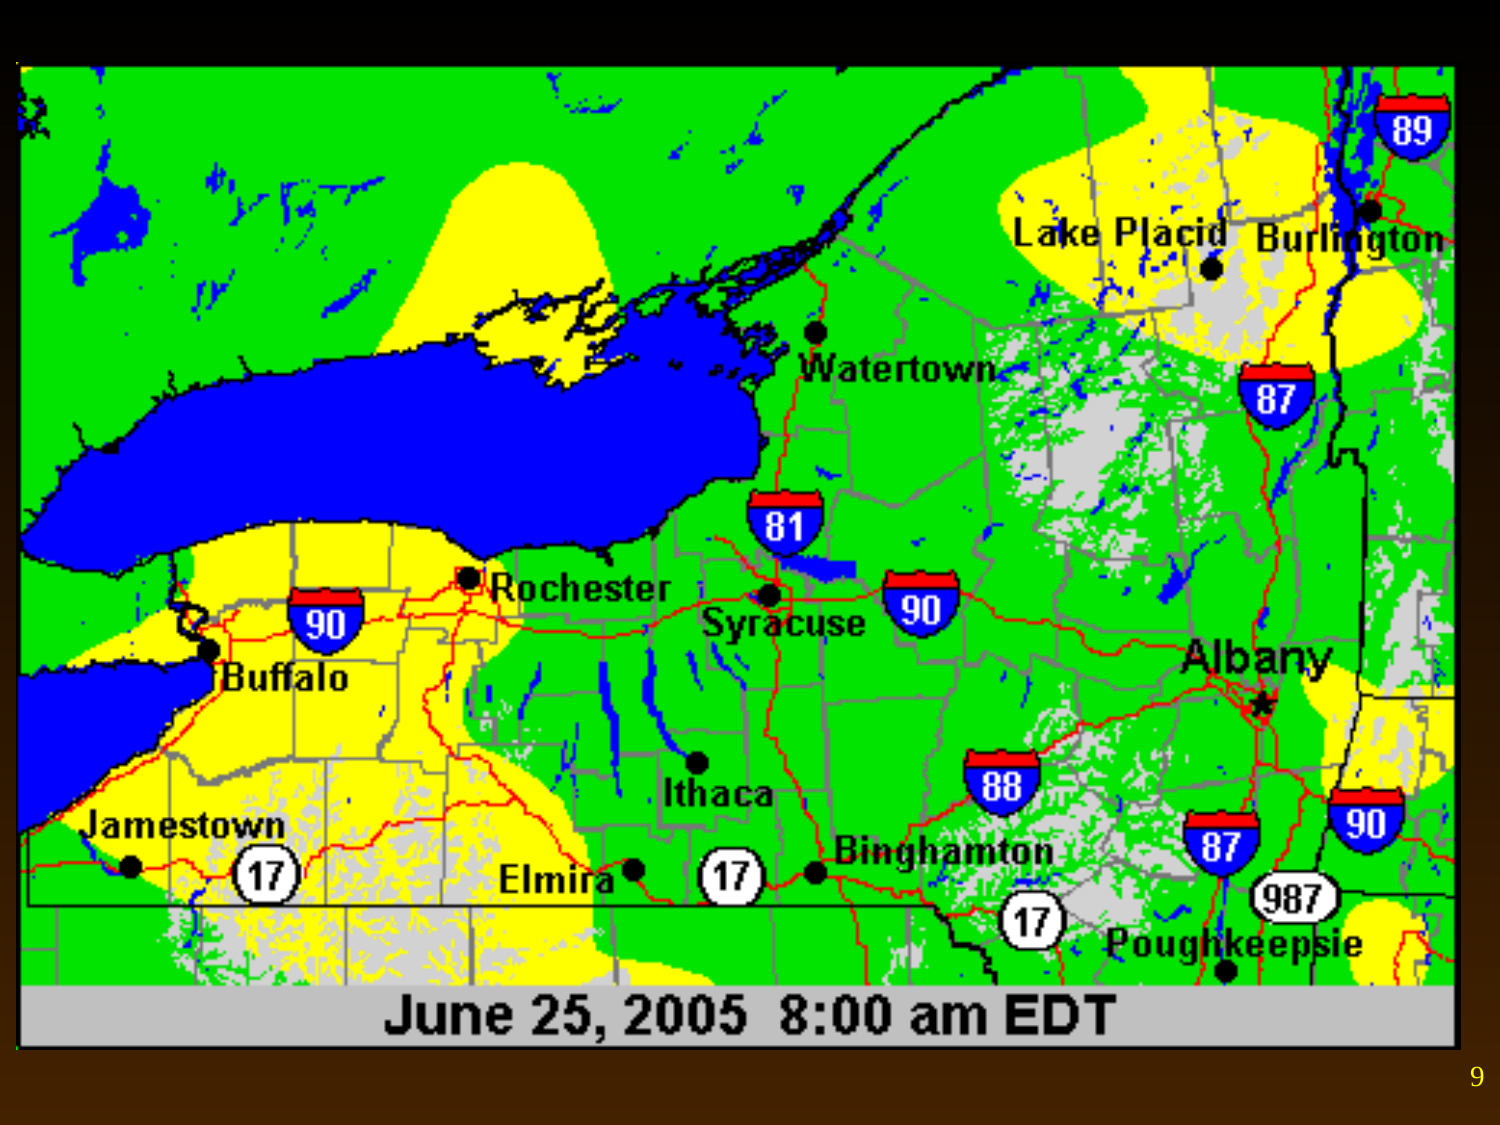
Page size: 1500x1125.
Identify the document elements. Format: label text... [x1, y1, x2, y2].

slide_number 9 [1187, 1049, 1500, 1125]
picture [16, 62, 1461, 1051]
